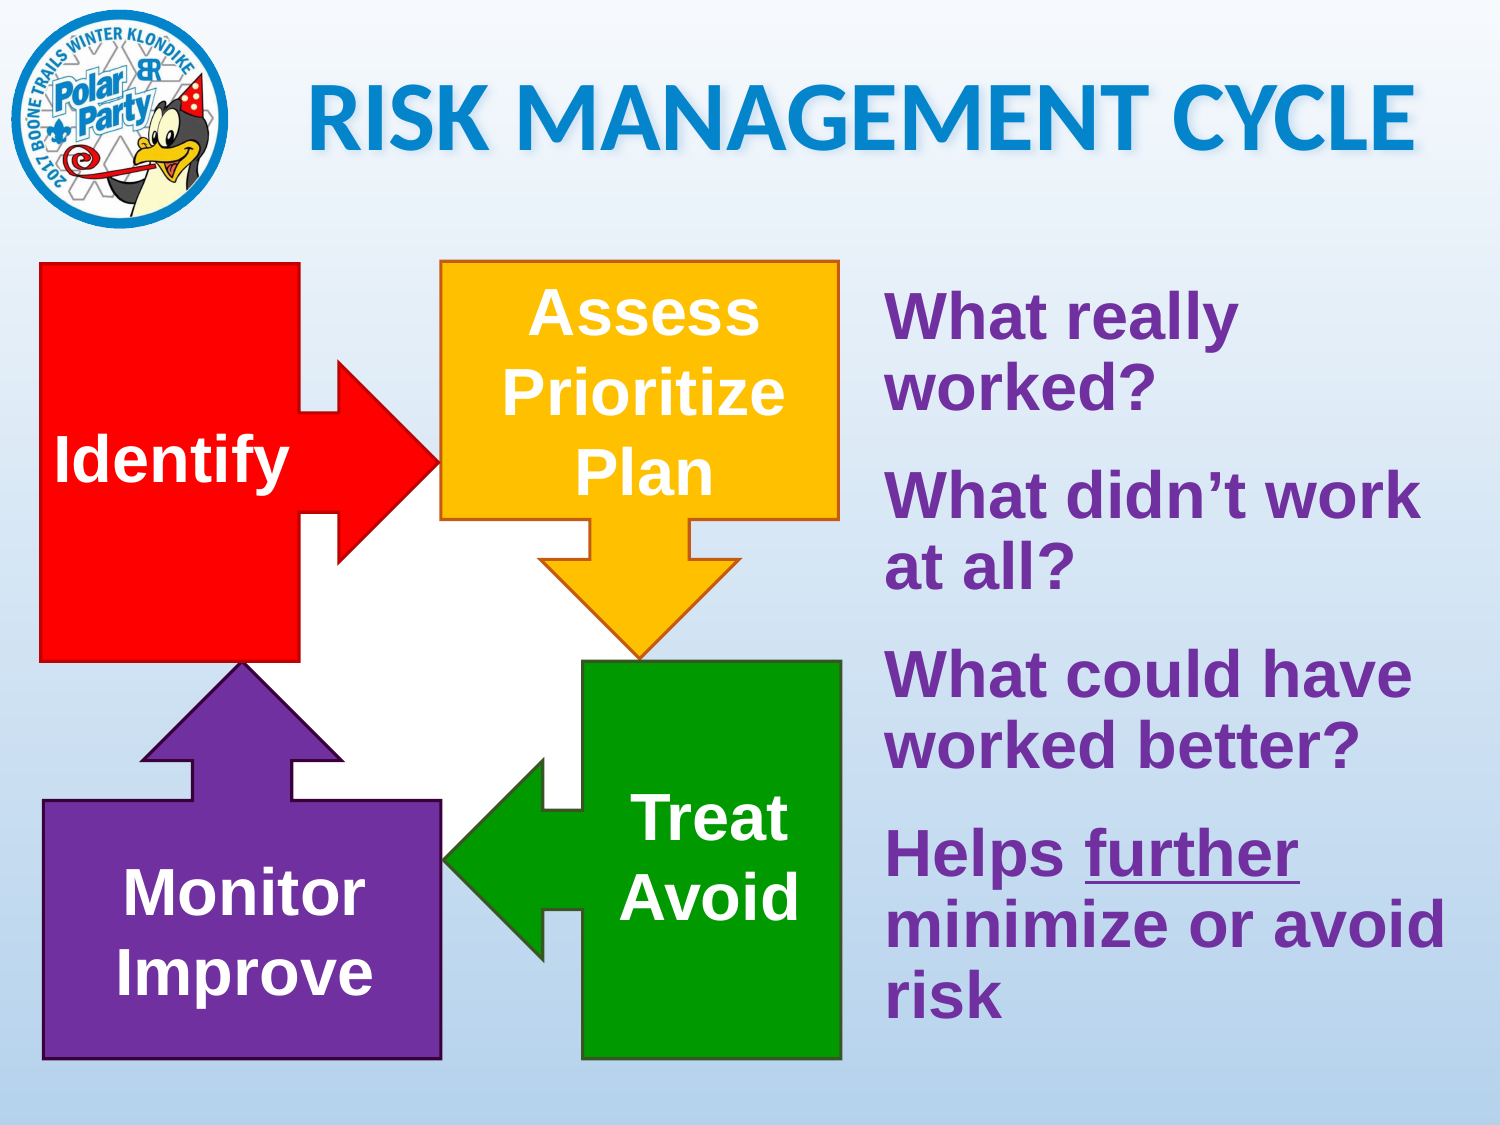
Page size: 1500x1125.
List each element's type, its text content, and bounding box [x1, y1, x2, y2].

picture [7, 6, 233, 232]
text_box RISK MANAGEMENT CYCLE [233, 65, 1496, 171]
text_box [443, 661, 844, 1059]
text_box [440, 261, 839, 659]
text_box What really worked? What didn’t work at all? What could have worked better? Helps further minimize or avoid risk [862, 274, 1463, 1120]
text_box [30, 263, 439, 662]
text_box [43, 661, 441, 1059]
